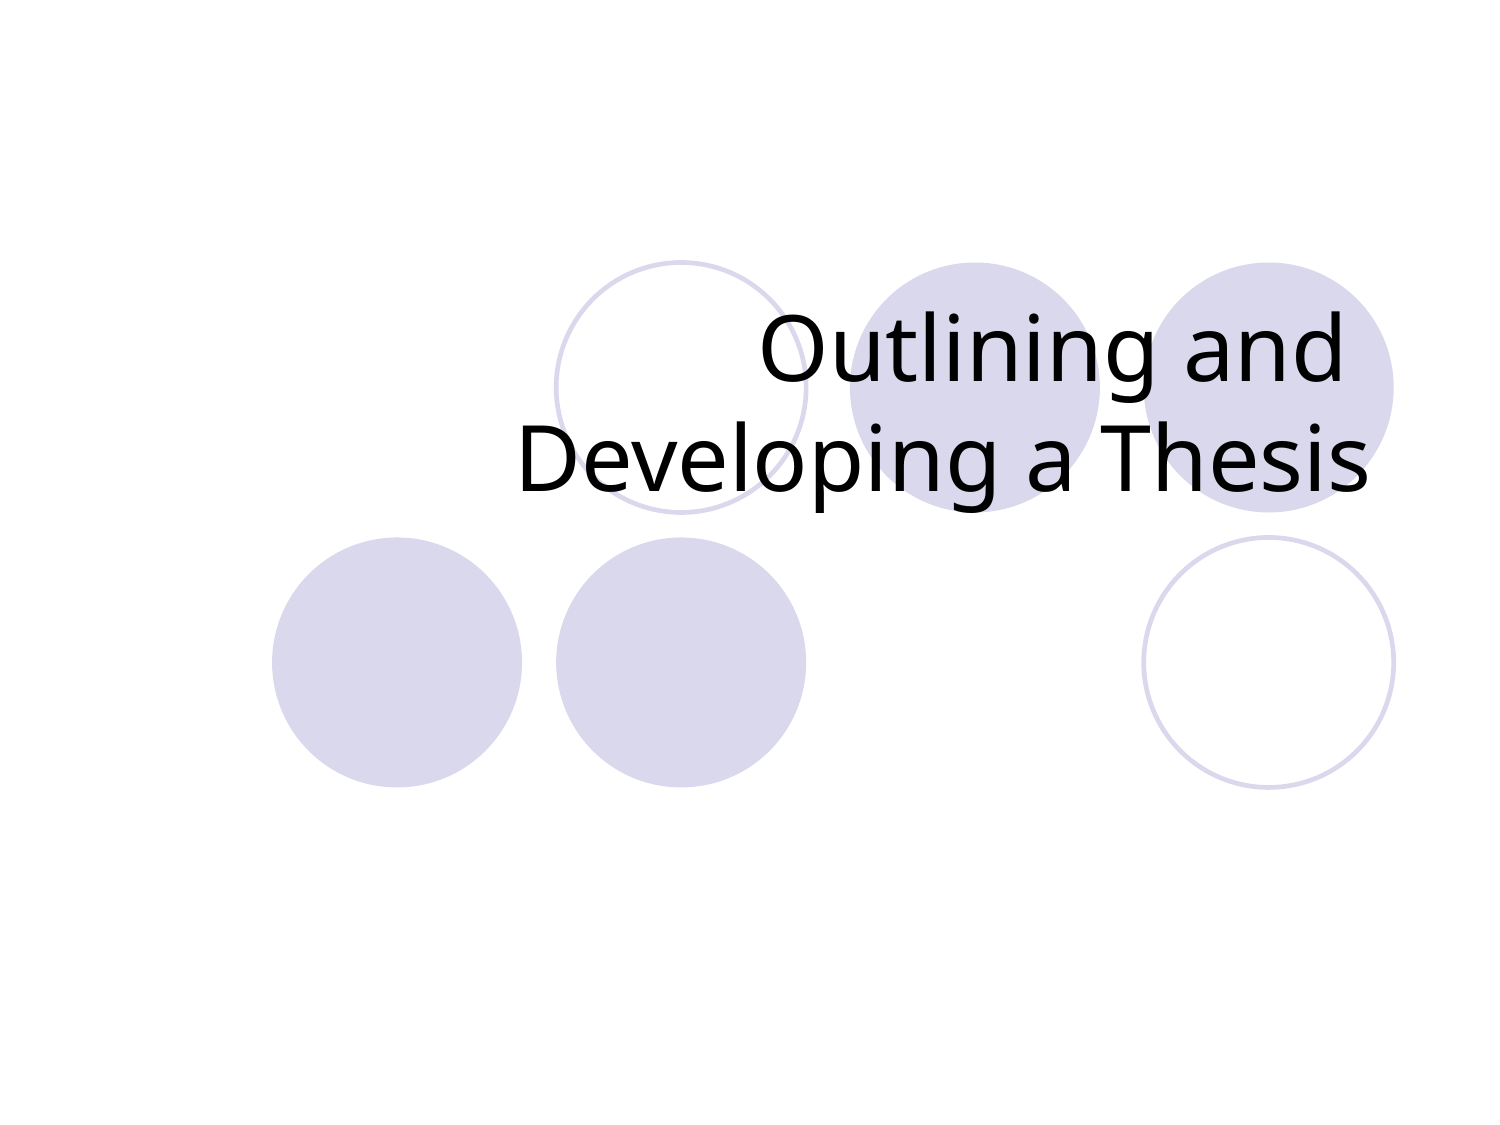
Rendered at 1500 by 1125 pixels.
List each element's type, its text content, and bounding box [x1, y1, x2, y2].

title Outlining and Developing a Thesis [112, 199, 1388, 518]
